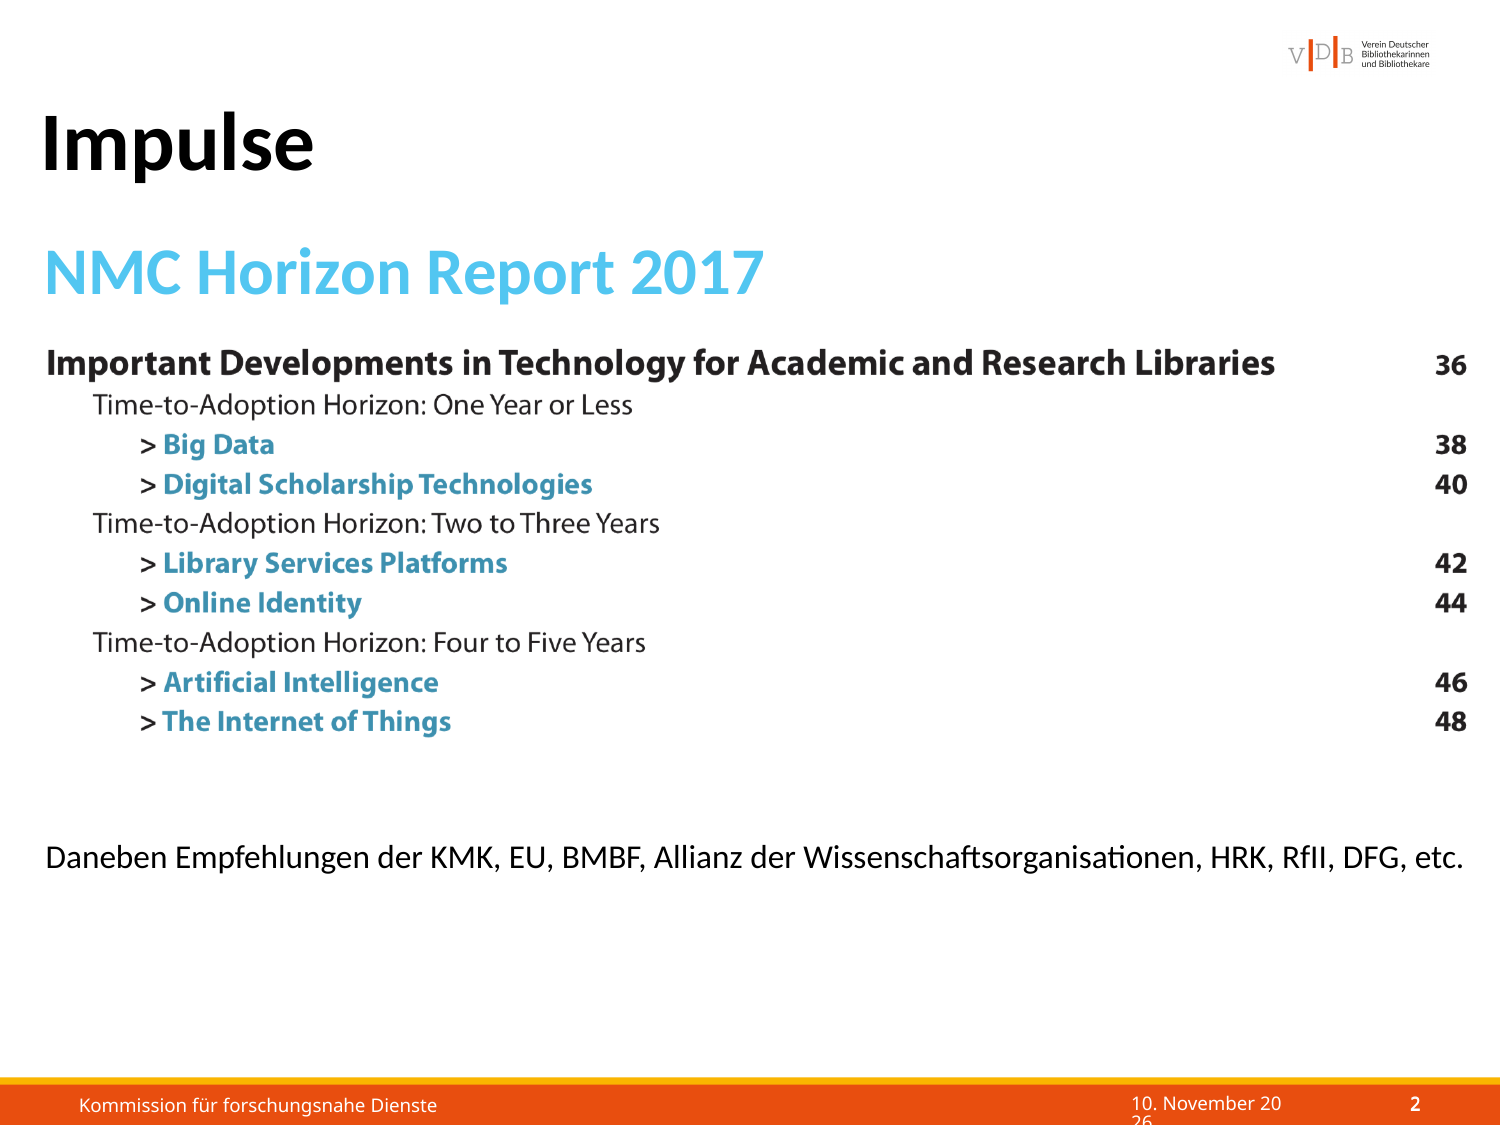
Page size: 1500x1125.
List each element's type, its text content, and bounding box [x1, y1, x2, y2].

picture [29, 329, 1500, 758]
slide_number 1 [1319, 1084, 1436, 1125]
picture [1282, 30, 1436, 77]
text_box Impulse [25, 90, 1397, 204]
text_box NMC Horizon Report 2017 [29, 220, 1263, 316]
text_box Daneben Empfehlungen der KMK, EU, BMBF, Allianz der Wissenschaftsorganisationen, HRK, RfII, DFG, etc. [30, 827, 1482, 883]
